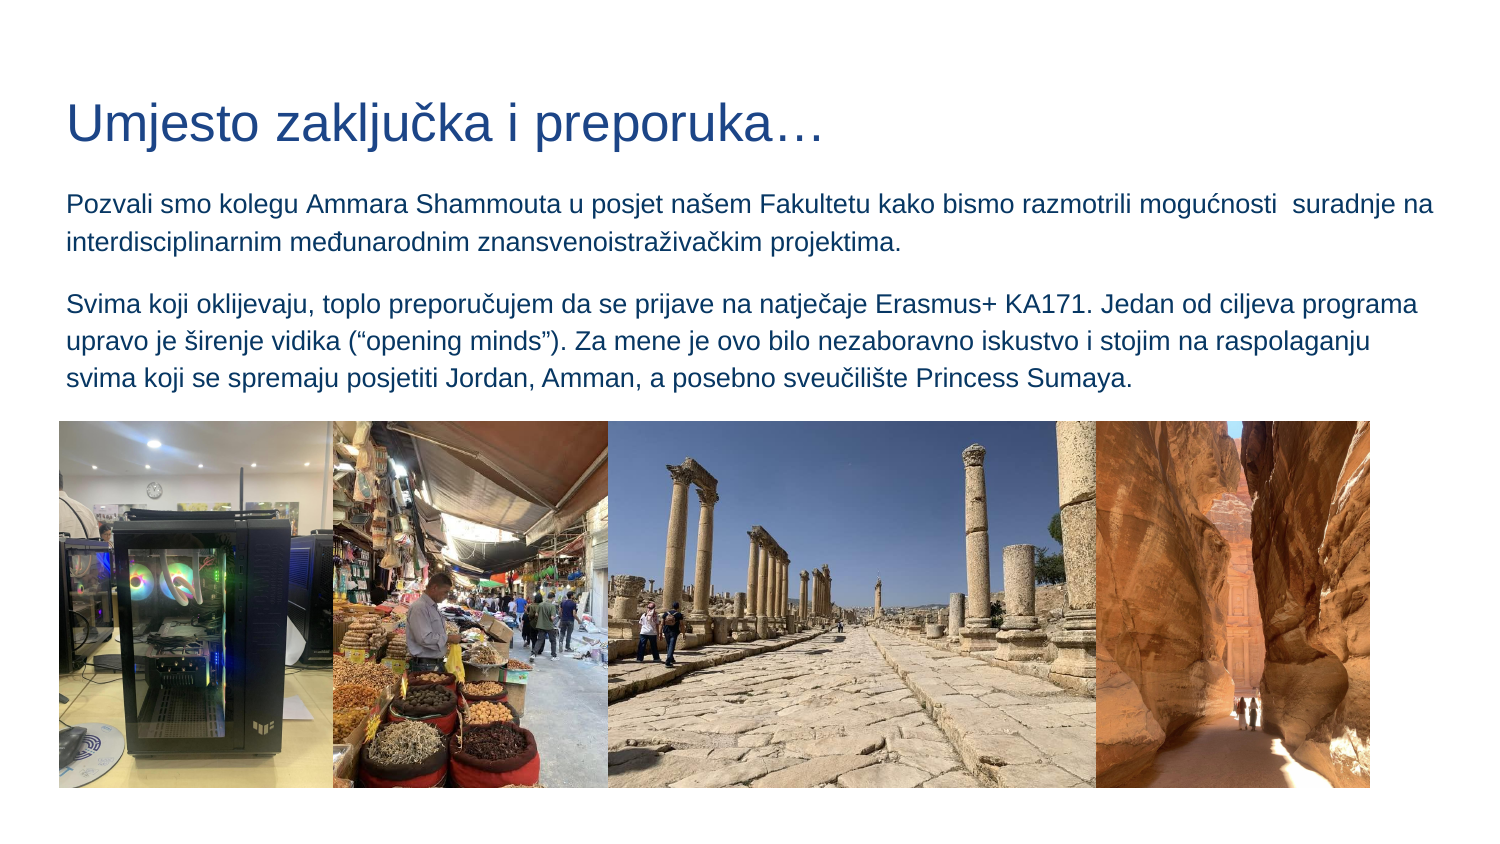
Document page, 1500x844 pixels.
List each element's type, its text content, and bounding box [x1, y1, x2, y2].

title Umjesto zaključka i preporuka… [51, 72, 1449, 166]
list Pozvali smo kolegu Ammara Shammouta u posjet našem Fakultetu kako bismo razmotrili mogućnosti suradnje na interdisciplinarnim međunarodnim znansvenoistraživačkim projektima. Svima koji oklijevaju, toplo preporučujem da se prijave na natječaje Erasmus+ KA171. Jedan od ciljeva programa upravo je širenje vidika (“opening minds”). Za mene je ovo bilo nezaboravno iskustvo i stojim na raspolaganju svima koji se spremaju posjetiti Jordan, Amman, a posebno sveučilište Princess Sumaya. [51, 166, 1449, 750]
picture [59, 421, 1371, 788]
